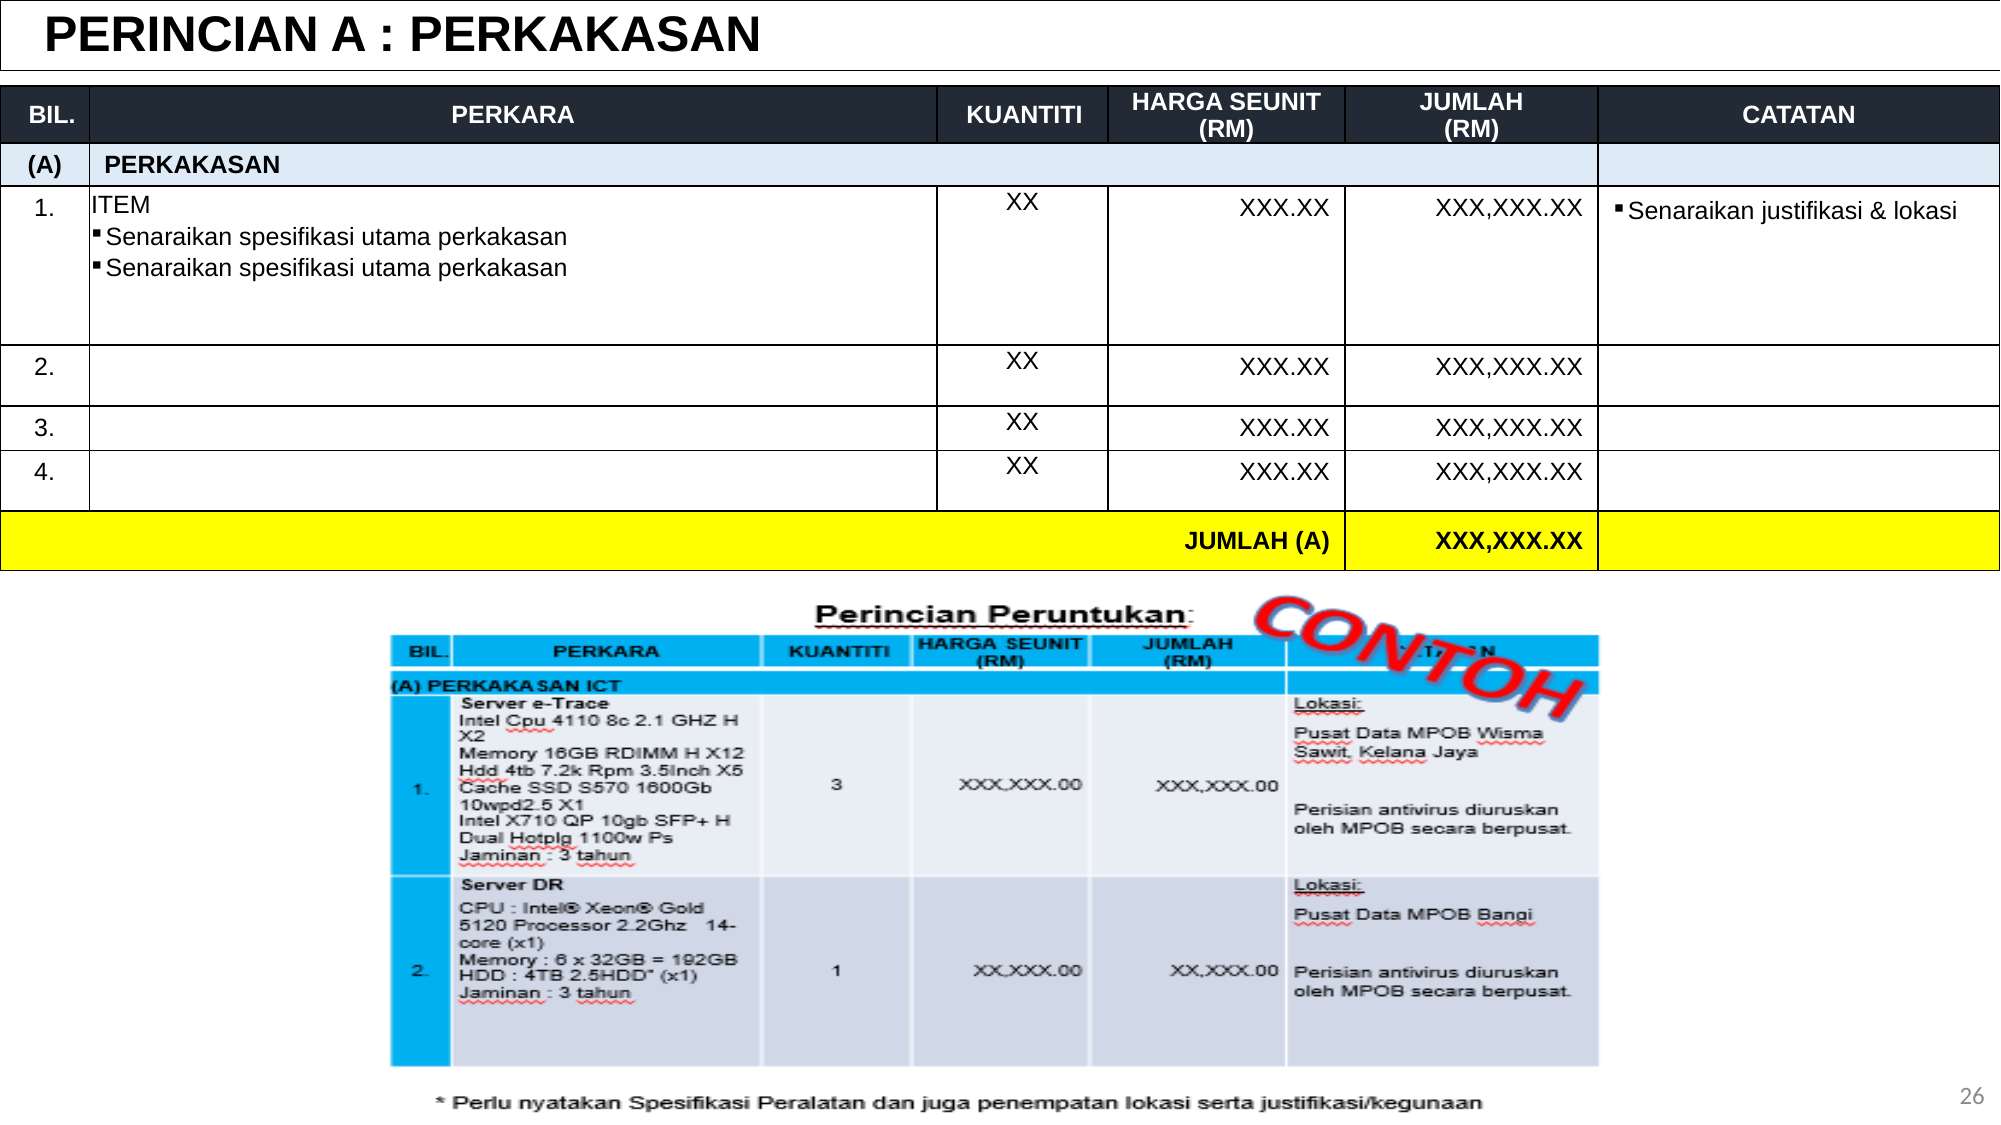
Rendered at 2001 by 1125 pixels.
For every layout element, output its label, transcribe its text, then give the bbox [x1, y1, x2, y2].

table_cell XX [938, 346, 1107, 405]
table_cell JUMLAH (A) [1, 512, 1344, 570]
table_cell XXX.XX [1109, 346, 1344, 405]
table_cell XXX,XXX.XX [1346, 451, 1597, 510]
table_cell XXX.XX [1109, 407, 1344, 450]
table_cell [1599, 346, 1999, 405]
table_cell [90, 346, 936, 405]
table_cell [1599, 144, 1999, 185]
table_header BIL. [1, 87, 89, 142]
picture [379, 590, 1650, 1125]
table_cell XXX,XXX.XX [1346, 407, 1597, 450]
table_header JUMLAH (RM) [1346, 87, 1597, 142]
table_cell Senaraikan justifikasi & lokasi [1599, 187, 1999, 344]
table_cell XX [938, 407, 1107, 450]
table_cell 1. [1, 187, 89, 344]
table_header HARGA SEUNIT (RM) [1109, 87, 1344, 142]
table_cell XXX,XXX.XX [1346, 187, 1597, 344]
table_cell ITEM Senaraikan spesifikasi utama perkakasan Senaraikan spesifikasi utama perkakasan [90, 187, 936, 344]
table_header CATATAN [1599, 87, 1999, 142]
table_cell 3. [1, 407, 89, 450]
table_cell XX [938, 187, 1107, 344]
table_cell 4. [1, 451, 89, 510]
table_cell 2. [1, 346, 89, 405]
table_cell XX [938, 451, 1107, 510]
table_cell XXX,XXX.XX [1346, 346, 1597, 405]
table_cell [1599, 512, 1999, 570]
table_cell [90, 451, 936, 510]
table_cell XXX,XXX.XX [1346, 512, 1597, 570]
table_header KUANTITI [938, 87, 1107, 142]
table_cell [1599, 451, 1999, 510]
table_cell [1599, 407, 1999, 450]
table_header PERKARA [90, 87, 936, 142]
table_cell PERKAKASAN [90, 144, 1597, 185]
table_cell (A) [1, 144, 89, 185]
table_cell XXX.XX [1109, 451, 1344, 510]
slide_number 26 [1650, 1065, 2000, 1125]
table_cell XXX.XX [1109, 187, 1344, 344]
table_cell [90, 407, 936, 450]
title PERINCIAN A : PERKAKASAN [0, 0, 2000, 71]
